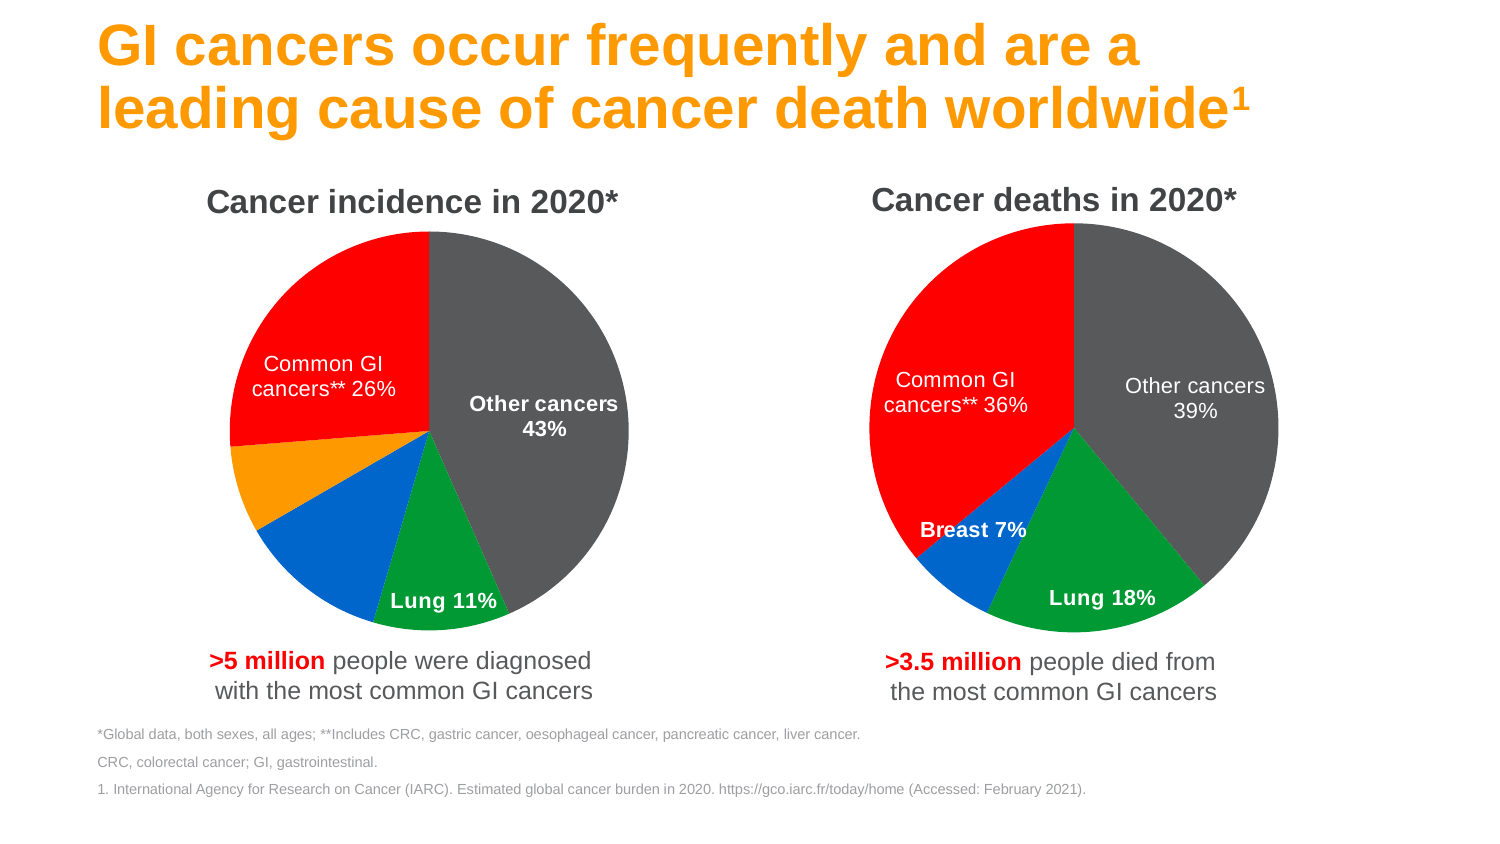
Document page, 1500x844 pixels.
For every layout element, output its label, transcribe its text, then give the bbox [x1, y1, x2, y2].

text_box GI cancers occur frequently and are a leading cause of cancer death worldwide1 [97, 44, 1336, 141]
chart [59, 152, 1444, 686]
footer 1. International Agency for Research on Cancer (IARC). Estimated global cancer burden in 2020. https://gco.iarc.fr/today/home (Accessed: February 2021). [97, 779, 1405, 840]
text_box >5 million people were diagnosed with the most common GI cancers [122, 691, 687, 713]
text_box >3.5 million people died from the most common GI cancers [790, 694, 1318, 713]
list *Global data, both sexes, all ages; **Includes CRC, gastric cancer, oesophageal cancer, pancreatic cancer, liver cancer. CRC, colorectal cancer; GI, gastrointestinal. [97, 721, 1368, 771]
